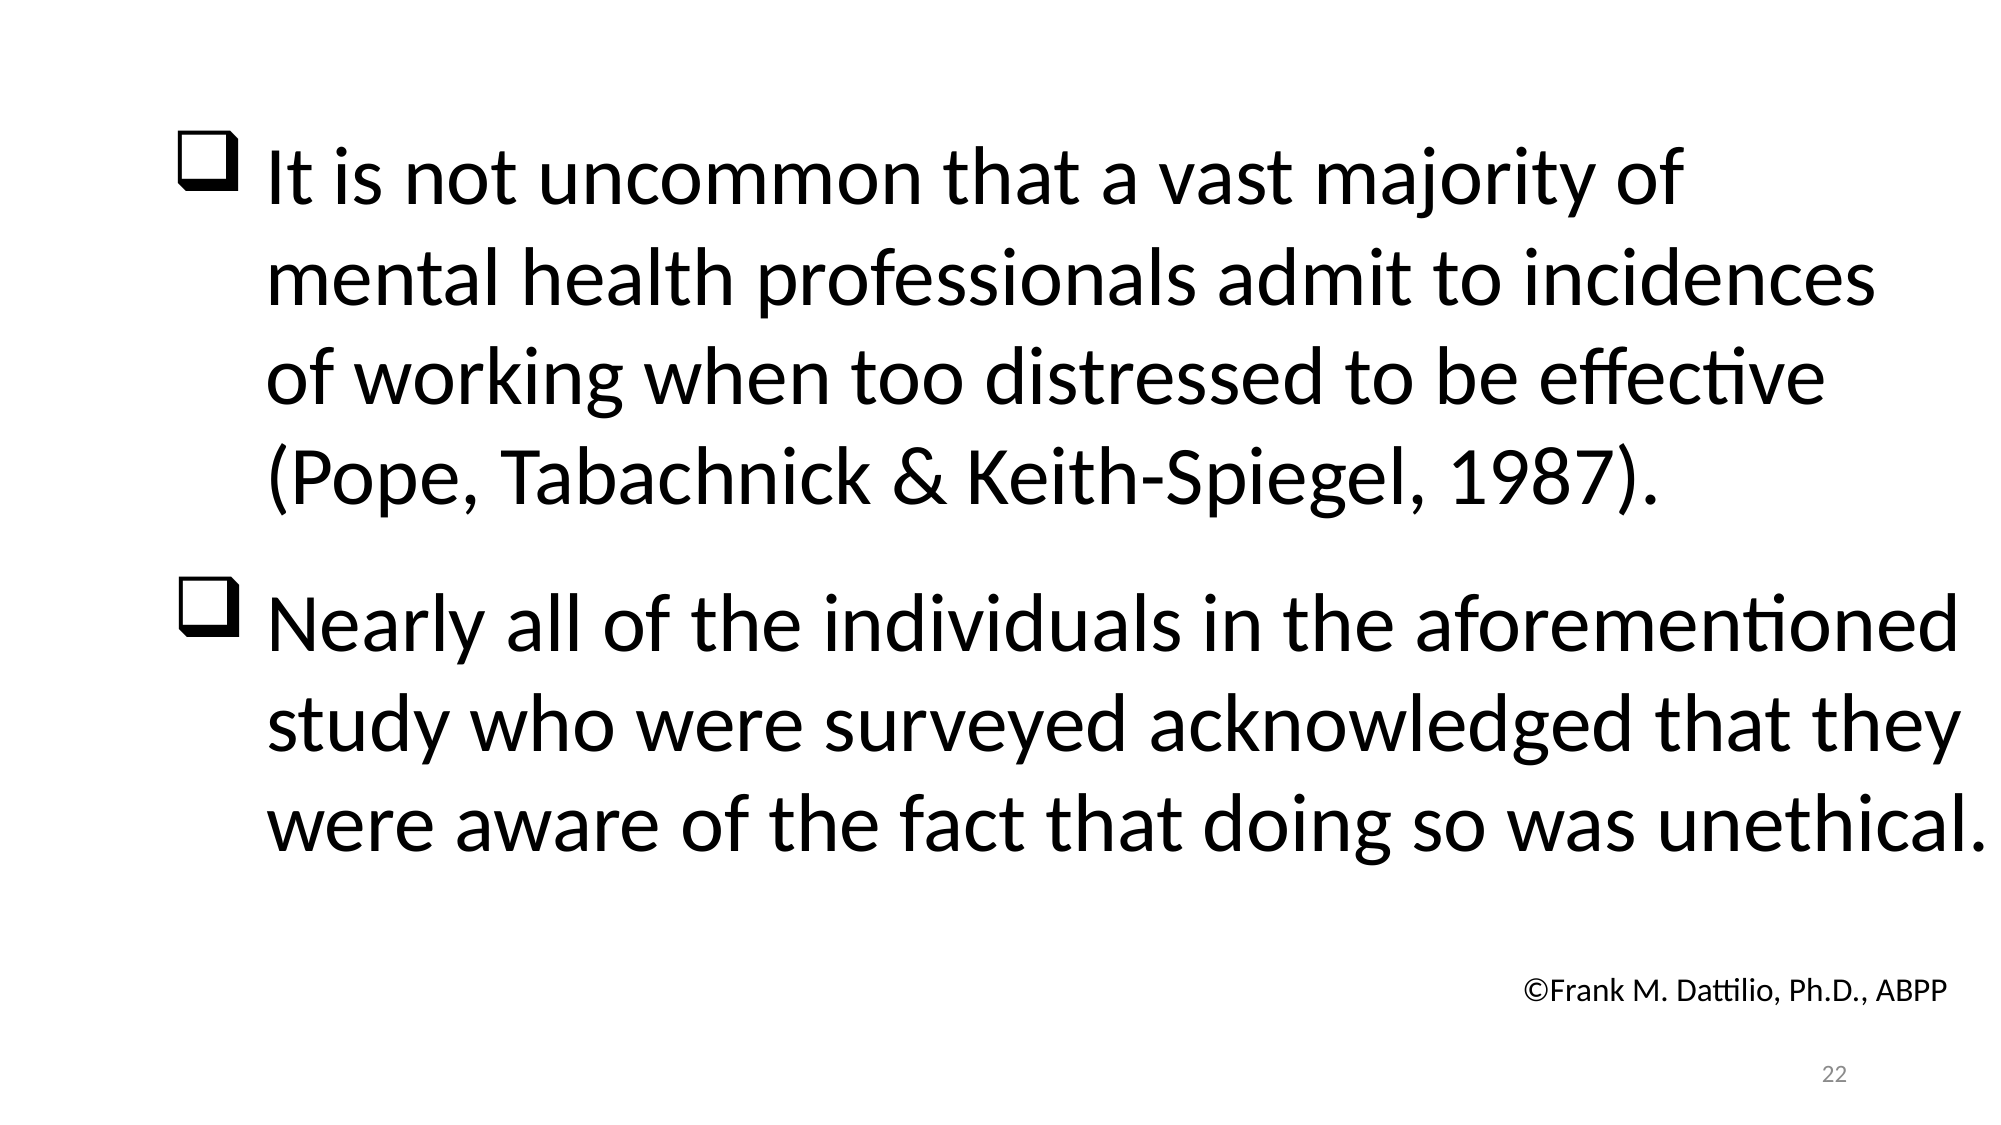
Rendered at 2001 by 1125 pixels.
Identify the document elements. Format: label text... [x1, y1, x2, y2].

text_box Nearly all of the individuals in the aforementioned study who were surveyed acknowledged that they were aware of the fact that doing so was unethical. ©Frank M. Dattilio, Ph.D., ABPP [157, 560, 2000, 1016]
slide_number 22 [1412, 1042, 1863, 1103]
text_box It is not uncommon that a vast majority of mental health professionals admit to incidences of working when too distressed to be effective (Pope, Tabachnick & Keith-Spiegel, 1987). [156, 114, 1894, 530]
